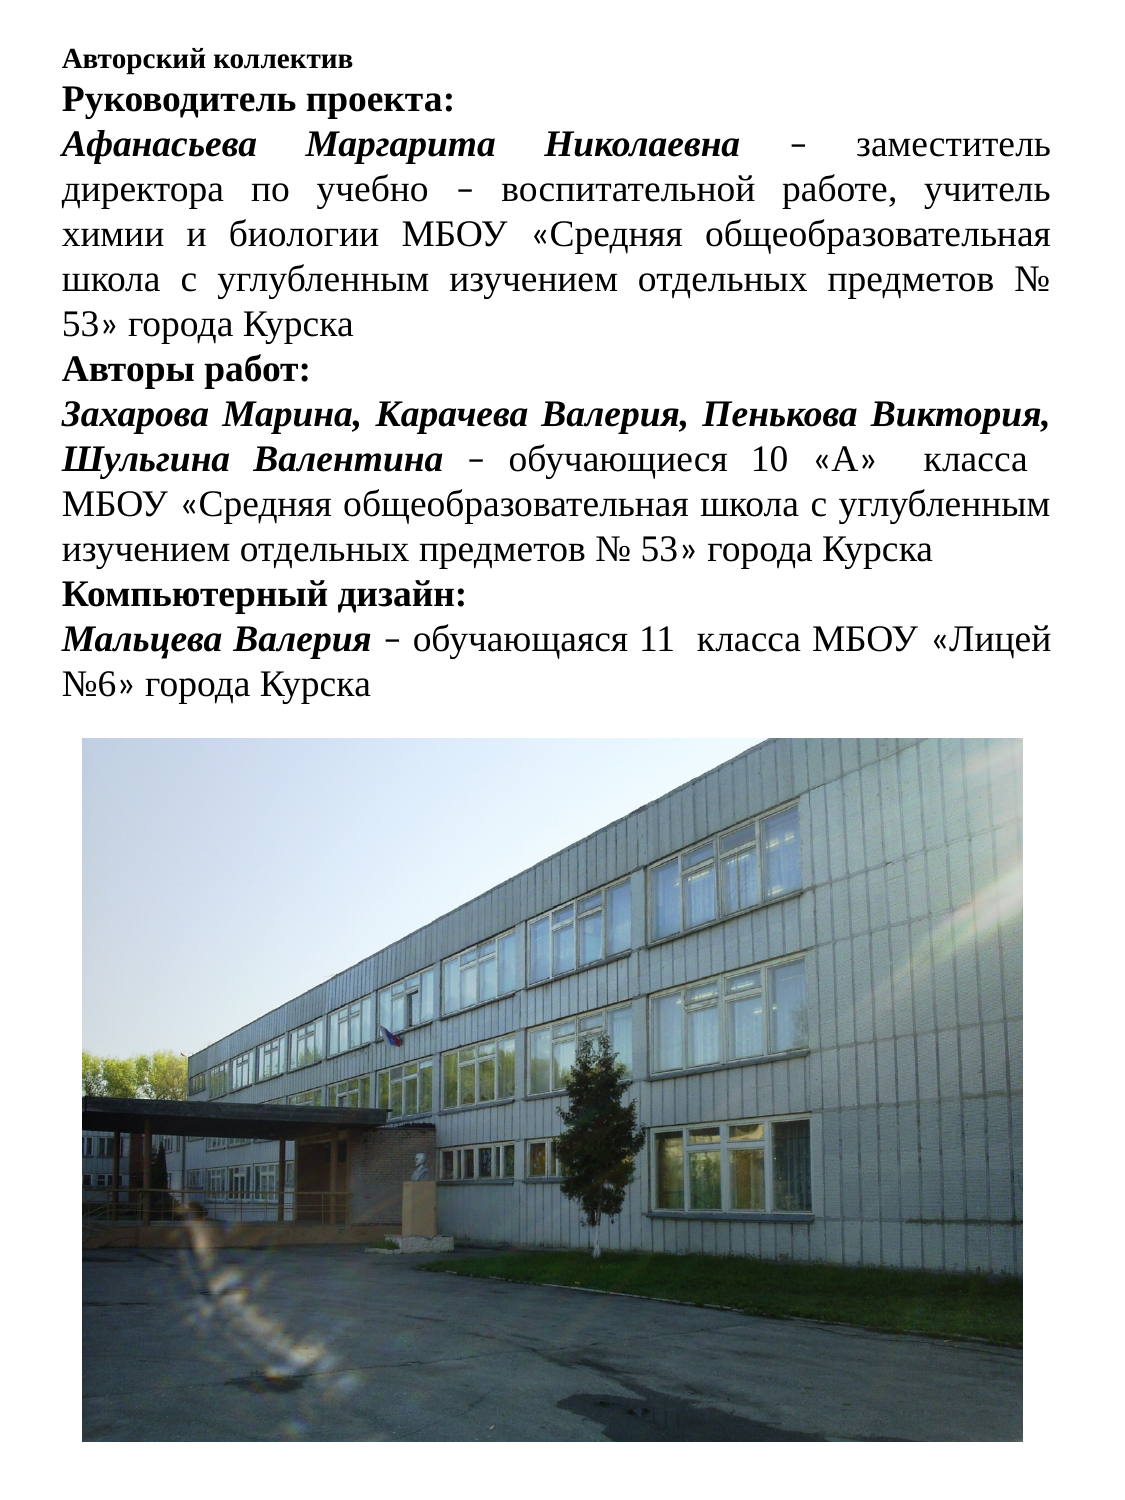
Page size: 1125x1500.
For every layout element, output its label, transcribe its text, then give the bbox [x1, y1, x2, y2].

text_box Авторский коллектив Руководитель проекта: Афанасьева Маргарита Николаевна – заместитель директора по учебно – воспитательной работе, учитель химии и биологии МБОУ «Средняя общеобразовательная школа с углубленным изучением отдельных предметов № 53» города Курска Авторы работ: Захарова Марина, Карачева Валерия, Пенькова Виктория, Шульгина Валентина – обучающиеся 10 «А» класса МБОУ «Средняя общеобразовательная школа с углубленным изучением отдельных предметов № 53» города Курска Компьютерный дизайн: Мальцева Валерия – обучающаяся 11 класса МБОУ «Лицей №6» города Курска [46, 31, 1067, 712]
picture [81, 737, 1023, 1442]
